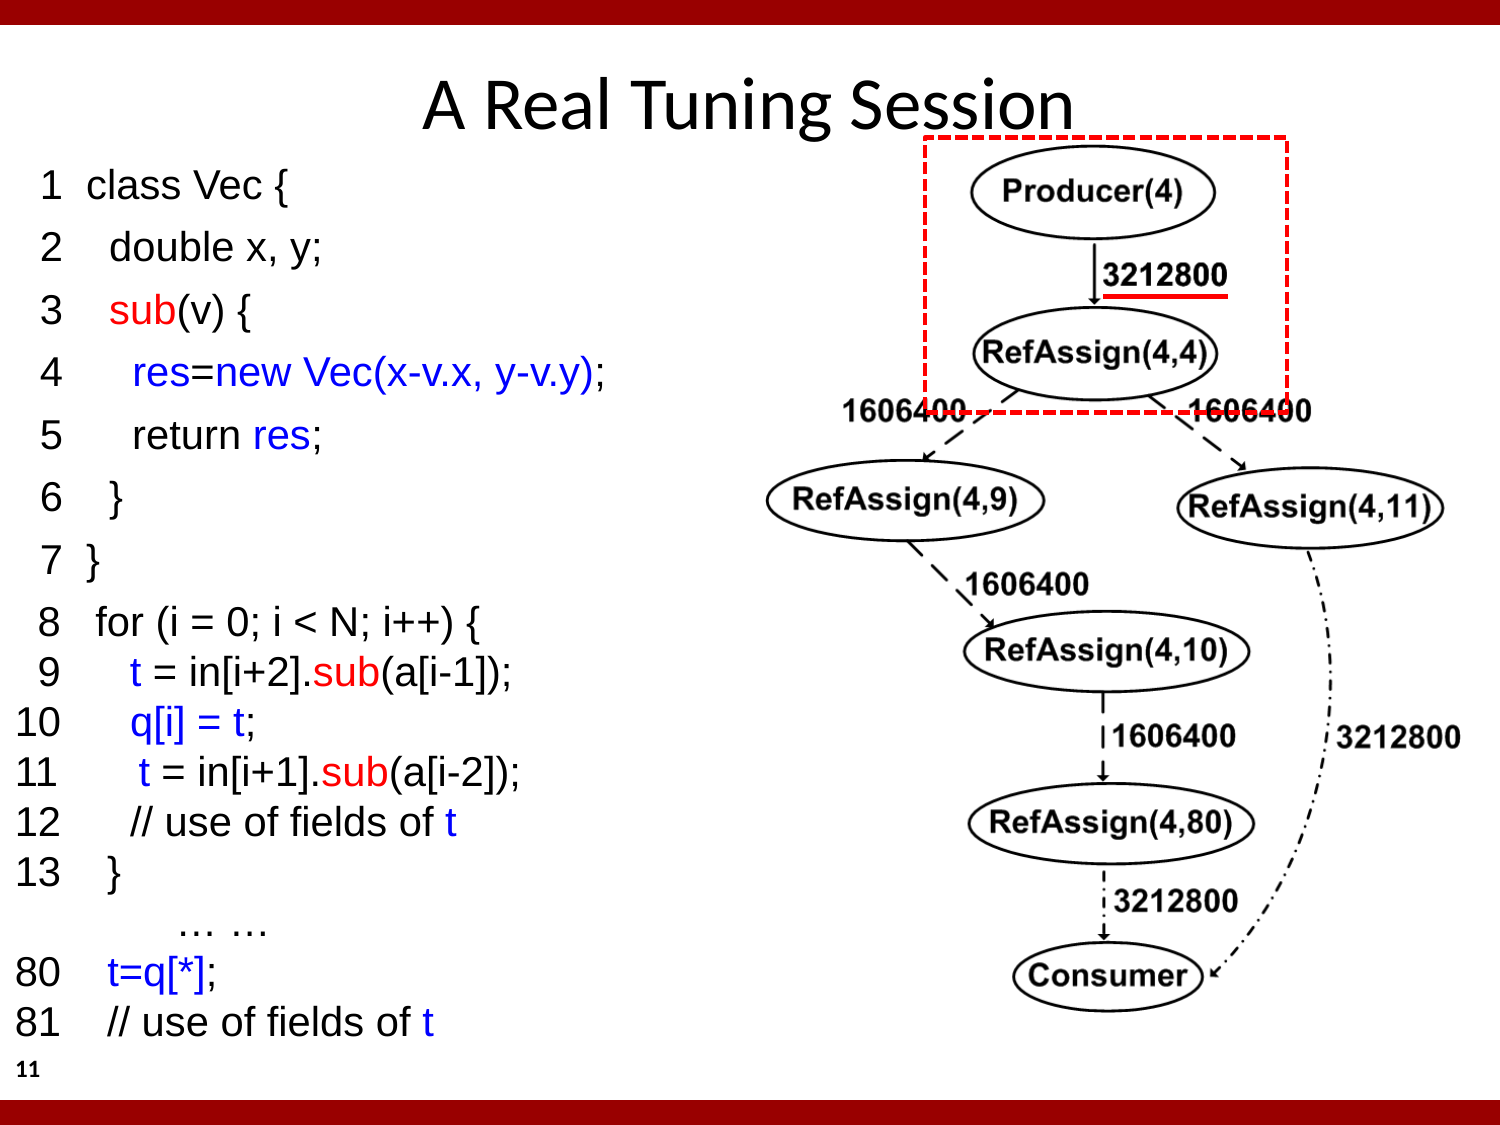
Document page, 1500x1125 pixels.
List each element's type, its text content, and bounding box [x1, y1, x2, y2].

text_box [923, 135, 1289, 142]
picture [764, 143, 1463, 1013]
list 1 class Vec { 2 double x, y; 3 sub(v) { 4 res=new Vec(x-v.x, y-v.y); 5 return res; 6 } 7 } [24, 149, 663, 638]
title A Real Tuning Session [74, 37, 1426, 163]
slide_number 11 [0, 1037, 63, 1098]
text_box 8 for (i = 0; i < N; i++) { 9 t = in[i+2].sub(a[i-1]); 10 q[i] = t; 11 t = in[i+1].sub(a[i-2]); 12 // use of fields of t 13 } … … 80 t=q[*]; 81 // use of fields of t [0, 587, 625, 1103]
